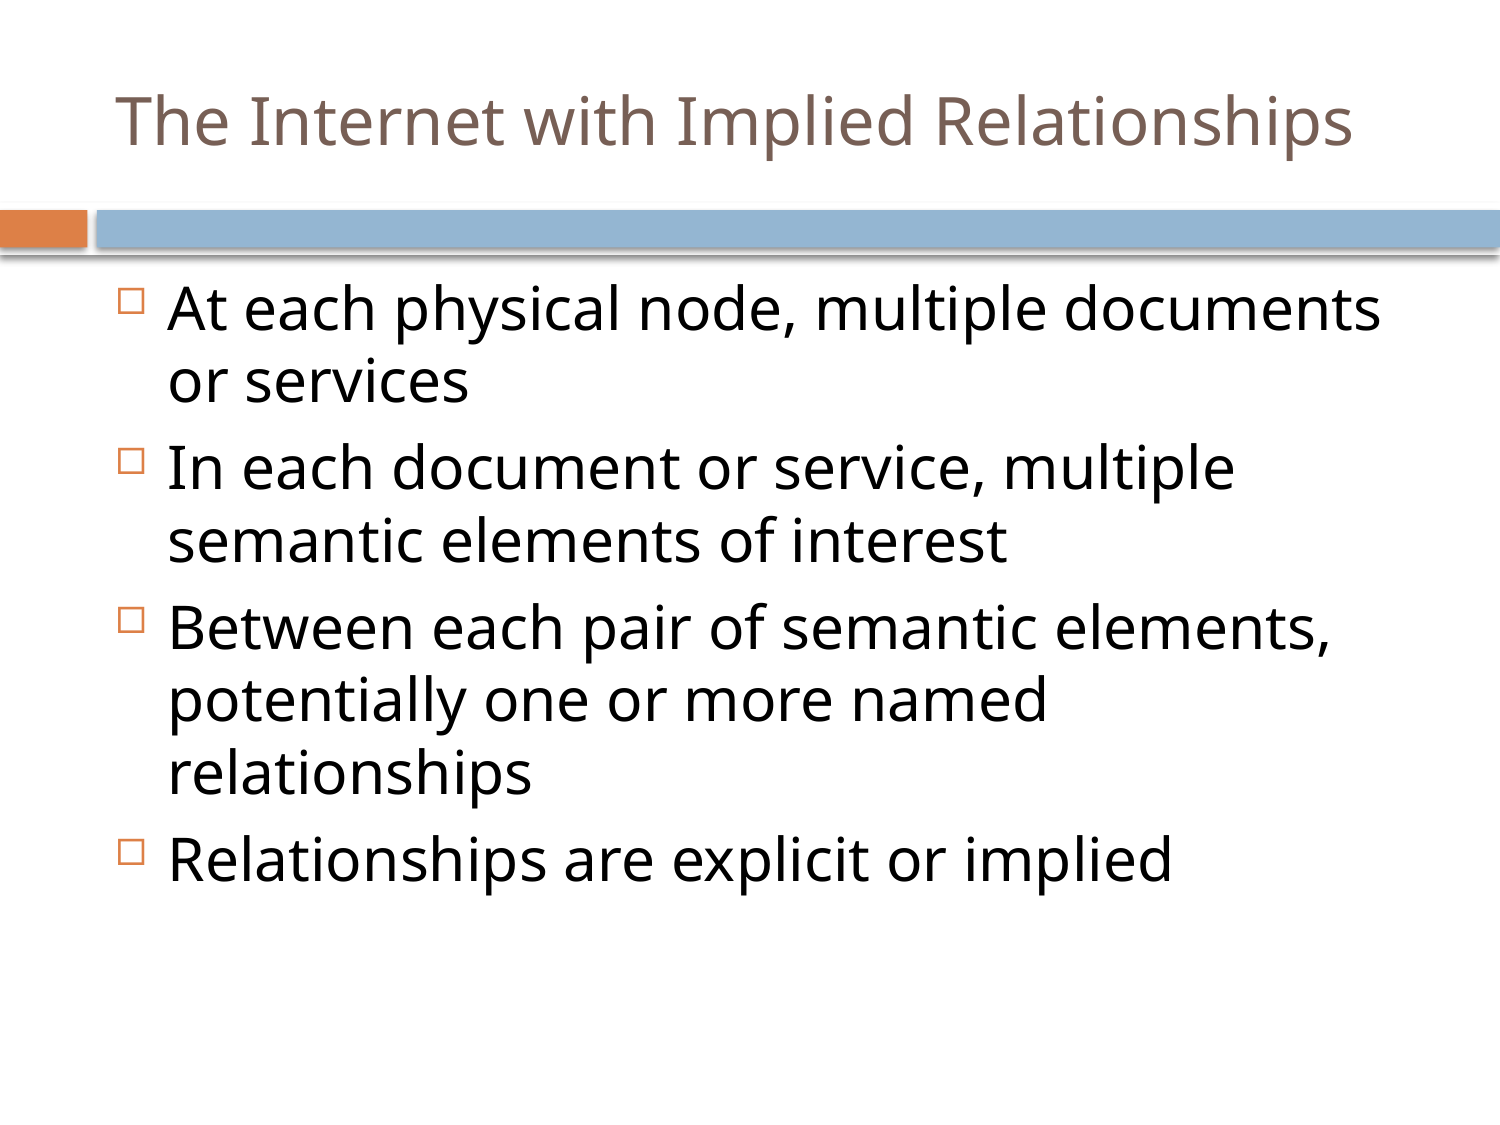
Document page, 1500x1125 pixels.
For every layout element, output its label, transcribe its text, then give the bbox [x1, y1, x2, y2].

title The Internet with Implied Relationships [100, 37, 1438, 200]
list At each physical node, multiple documents or services In each document or service, multiple semantic elements of interest Between each pair of semantic elements, potentially one or more named relationships Relationships are explicit or implied [100, 262, 1438, 1000]
